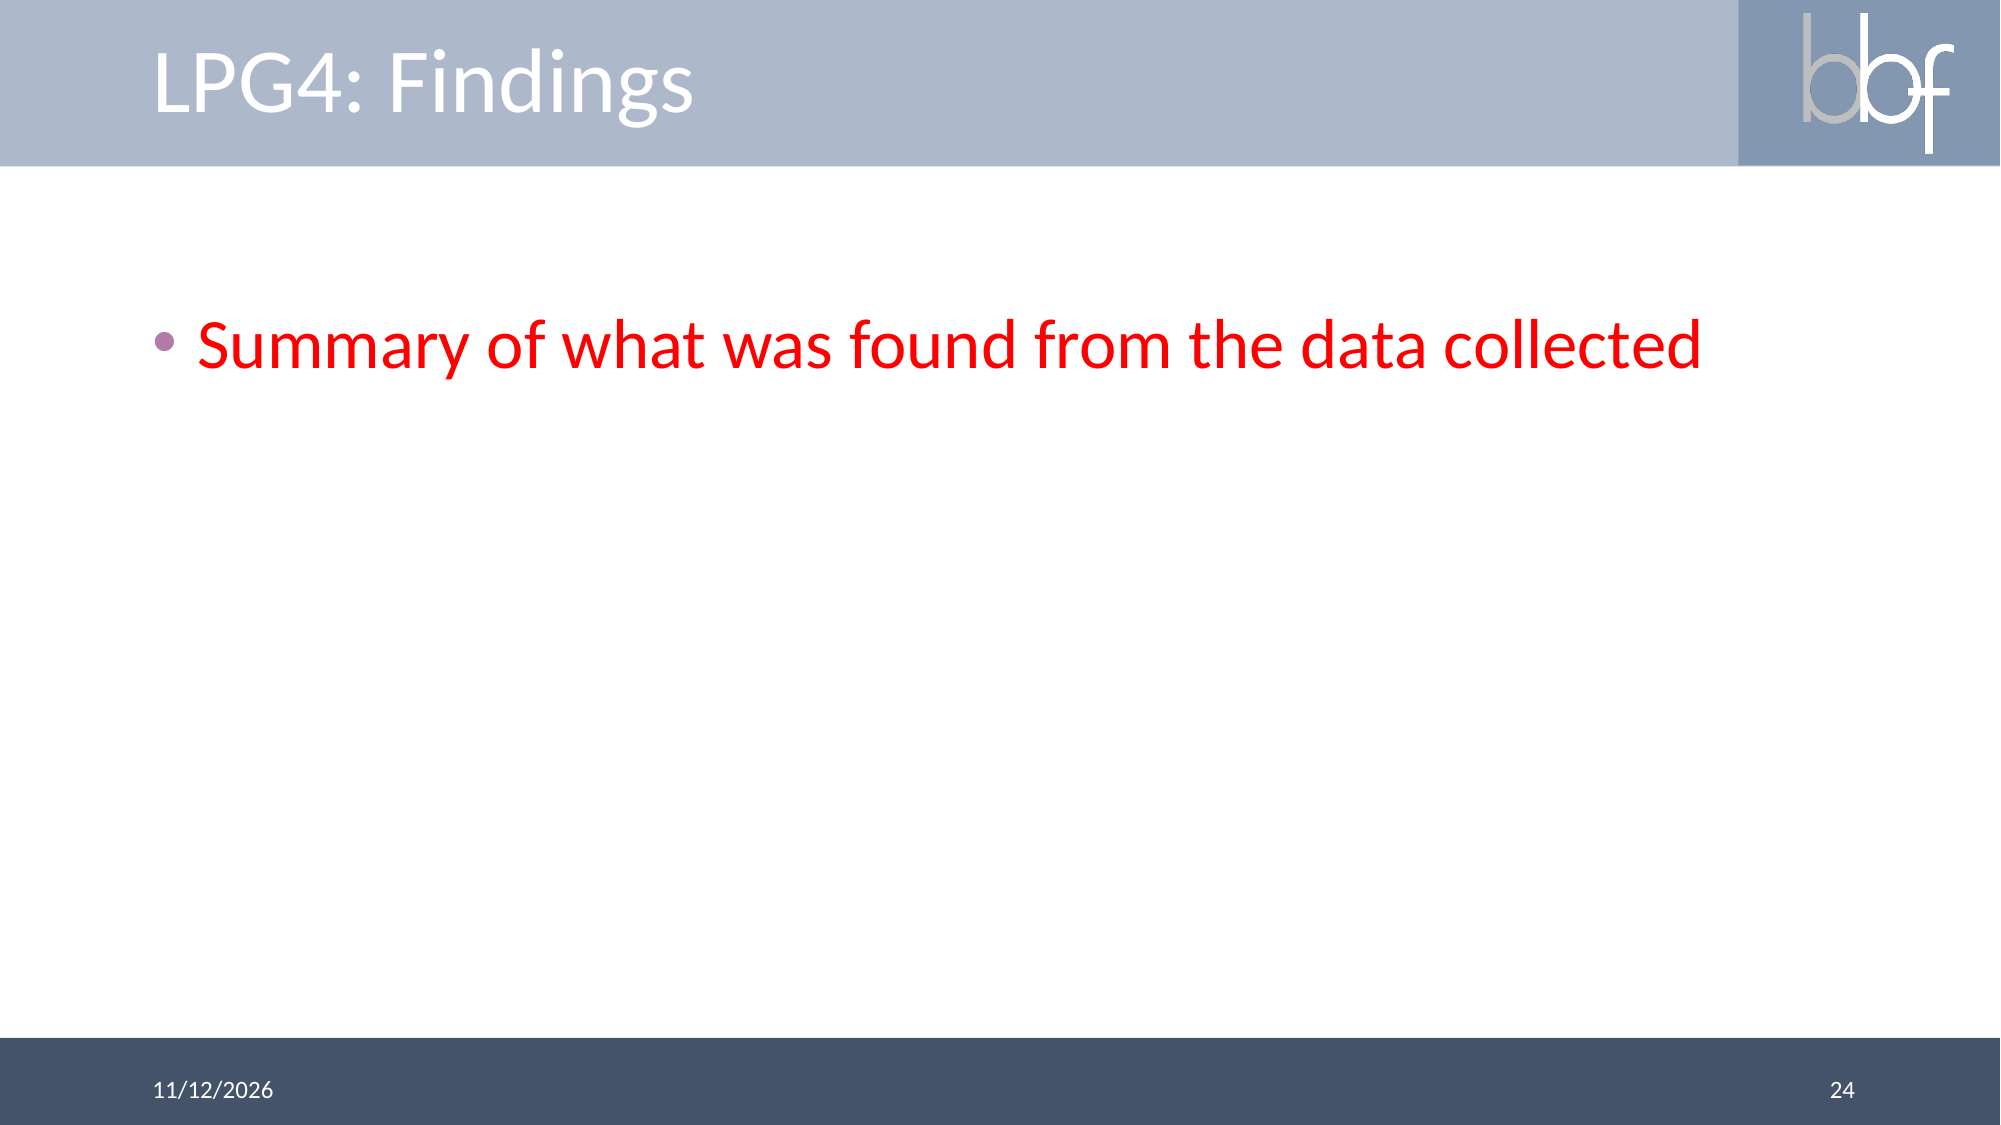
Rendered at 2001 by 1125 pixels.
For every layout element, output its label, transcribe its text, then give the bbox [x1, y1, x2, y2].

slide_number 24 [1714, 1058, 1871, 1119]
list Summary of what was found from the data collected [137, 299, 1868, 956]
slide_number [137, 1058, 330, 1119]
title LPG4: Findings [137, 23, 1703, 144]
